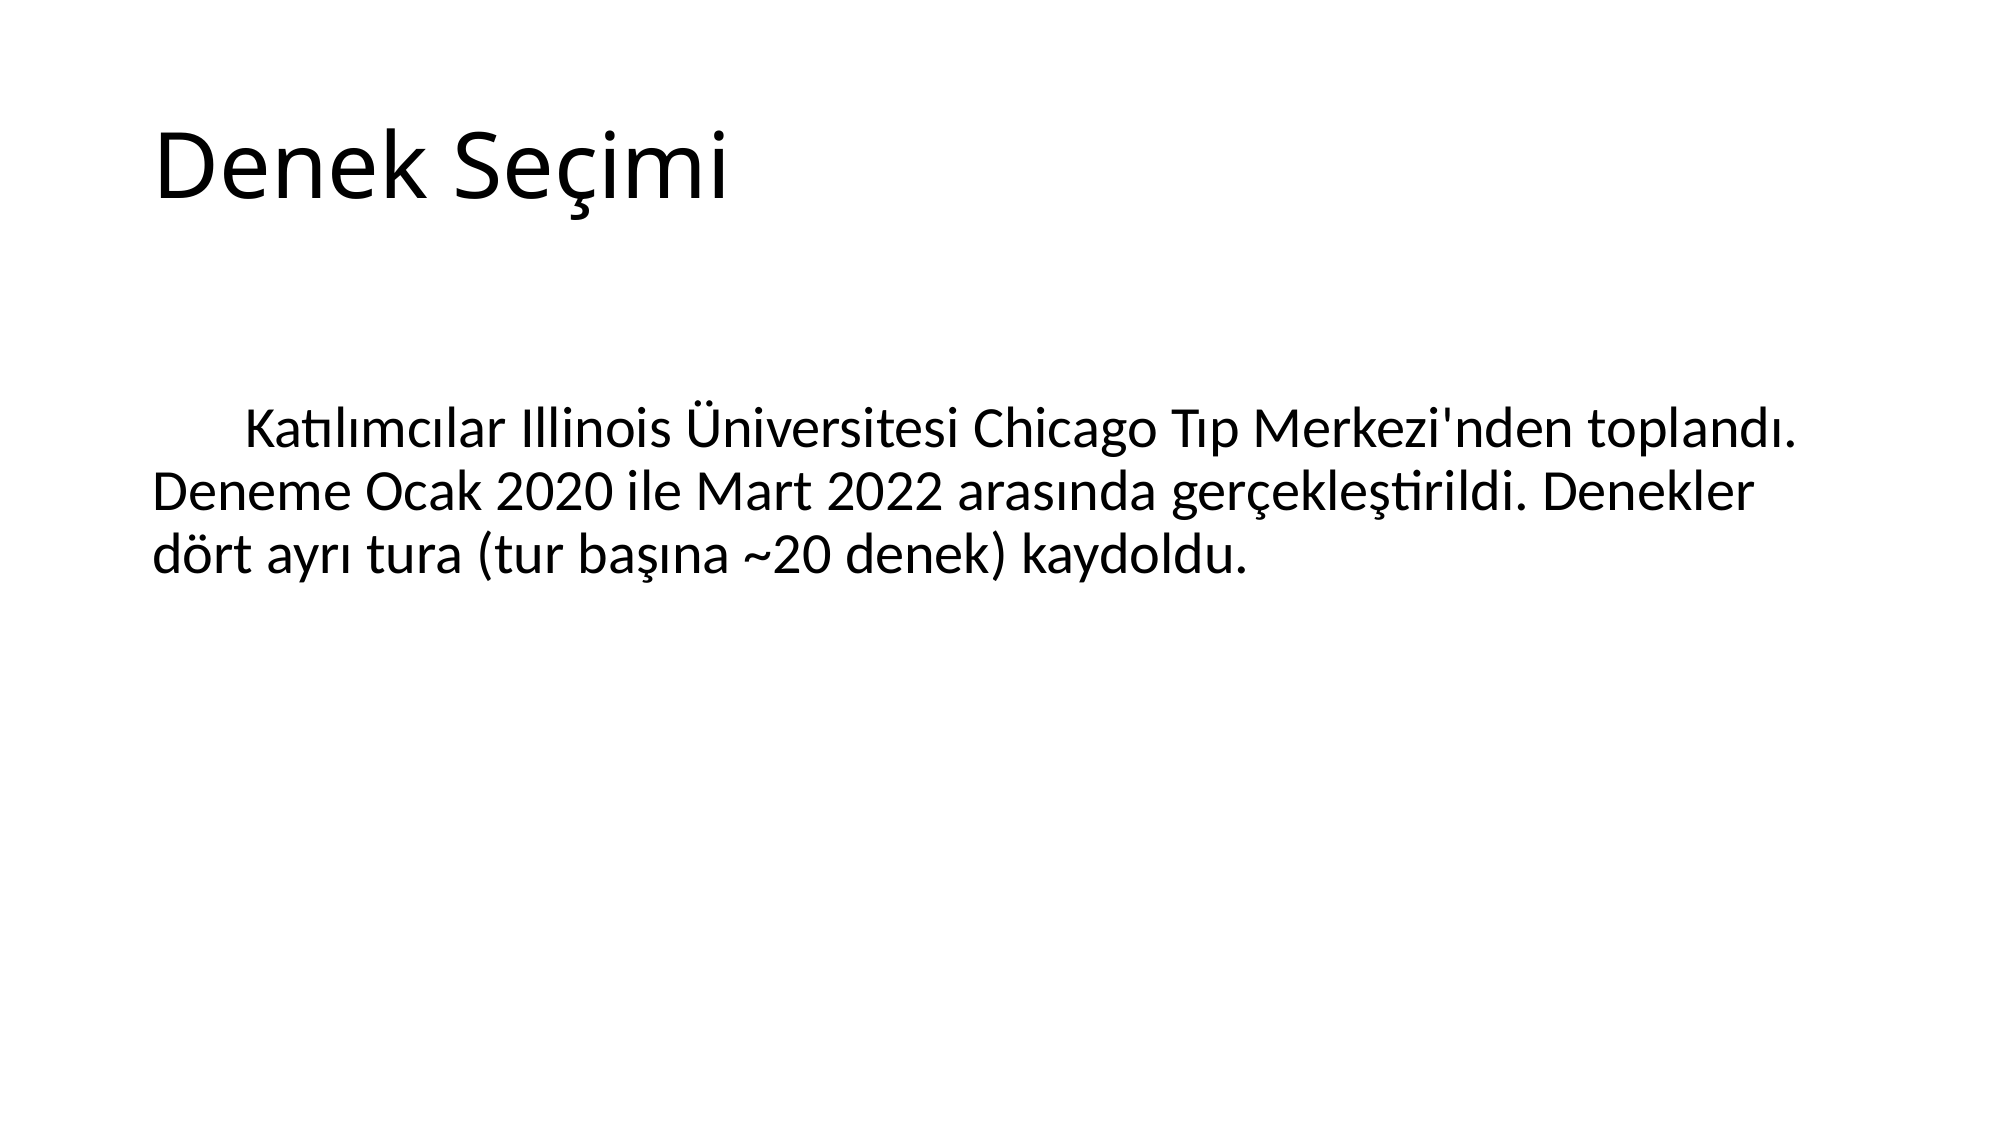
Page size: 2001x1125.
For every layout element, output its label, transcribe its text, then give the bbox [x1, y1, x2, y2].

title Denek Seçimi [137, 59, 1863, 278]
list Katılımcılar Illinois Üniversitesi Chicago Tıp Merkezi'nden toplandı. Deneme Ocak 2020 ile Mart 2022 arasında gerçekleştirildi. Denekler dört ayrı tura (tur başına ~20 denek) kaydoldu. [137, 299, 1863, 1014]
